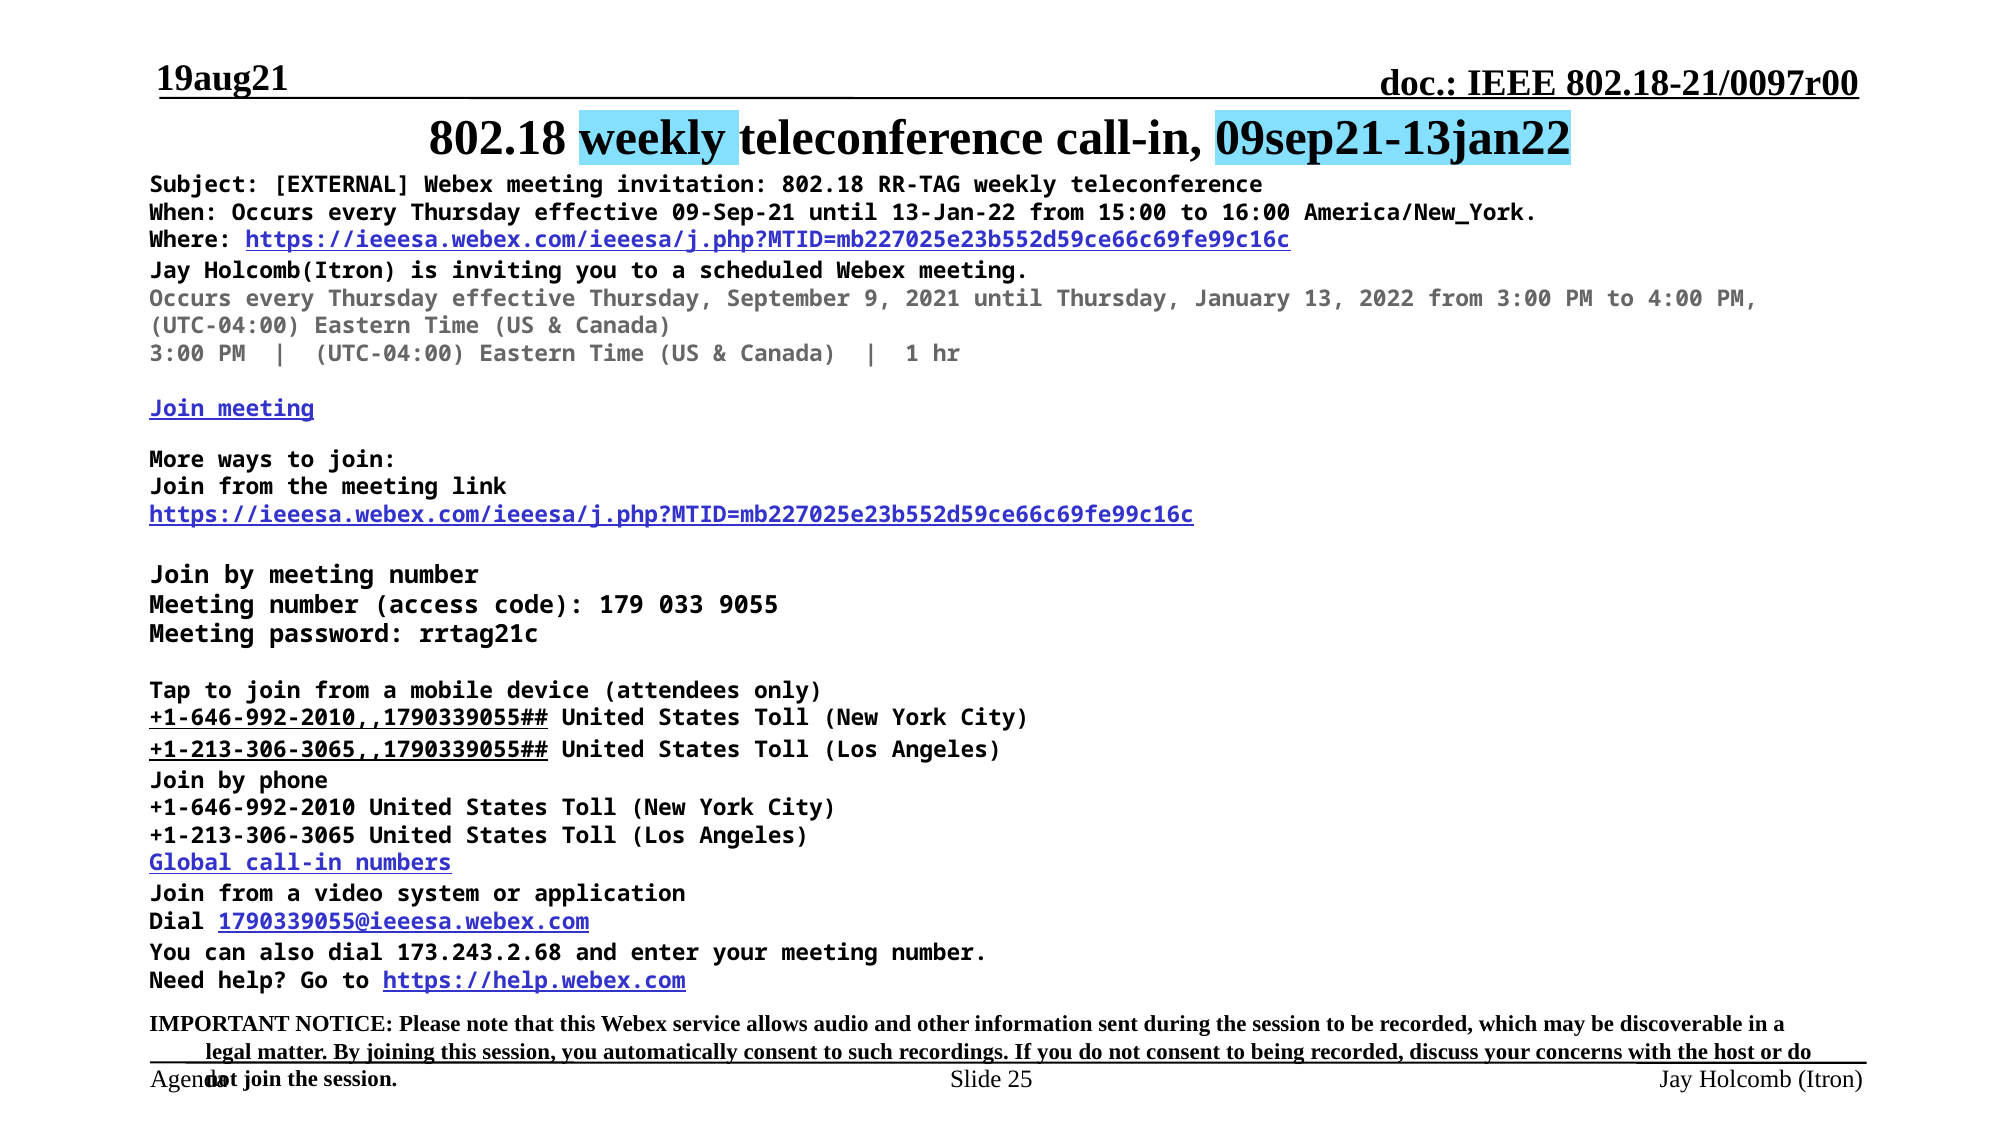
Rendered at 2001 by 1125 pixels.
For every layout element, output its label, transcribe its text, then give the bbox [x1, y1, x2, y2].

text_box Subject: [EXTERNAL] Webex meeting invitation: 802.18 RR-TAG weekly teleconference When: Occurs every Thursday effective 09-Sep-21 until 13-Jan-22 from 15:00 to 16:00 America/New_York. Where: https://ieeesa.webex.com/ieeesa/j.php?MTID=mb227025e23b552d59ce66c69fe99c16c Jay Holcomb(Itron) is inviting you to a scheduled Webex meeting. Occurs every Thursday effective Thursday, September 9, 2021 until Thursday, January 13, 2022 from 3:00 PM to 4:00 PM, (UTC-04:00) Eastern Time (US & Canada) 3:00 PM | (UTC-04:00) Eastern Time (US & Canada) | 1 hr Join meeting More ways to join: Join from the meeting link https://ieeesa.webex.com/ieeesa/j.php?MTID=mb227025e23b552d59ce66c69fe99c16c Join by meeting number Meeting number (access code): 179 033 9055 Meeting password: rrtag21c Tap to join from a mobile device (attendees only) +1-646-992-2010,,1790339055## United States Toll (New York City) +1-213-306-3065,,1790339055## United States Toll (Los Angeles) Join by phone +1-646-992-2010 United States Toll (New York City) +1-213-306-3065 United States Toll (Los Angeles) Global call-in numbers Join from a video system or application Dial 1790339055@ieeesa.webex.com You can also dial 173.243.2.68 and enter your meeting number. Need help? Go to https://help.webex.com IMPORTANT NOTICE: Please note that this Webex service allows audio and other information sent during the session to be recorded, which may be discoverable in a legal matter. By joining this session, you automatically consent to such recordings. If you do not consent to being recorded, discuss your concerns with the host or do not join the session. [134, 162, 1848, 1063]
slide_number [155, 53, 519, 99]
footer Jay Holcomb (Itron) [1166, 1061, 1864, 1093]
text_box 802.18 weekly teleconference call-in, 09sep21-13jan22 [362, 96, 1638, 188]
slide_number Slide 25 [916, 1063, 1067, 1123]
